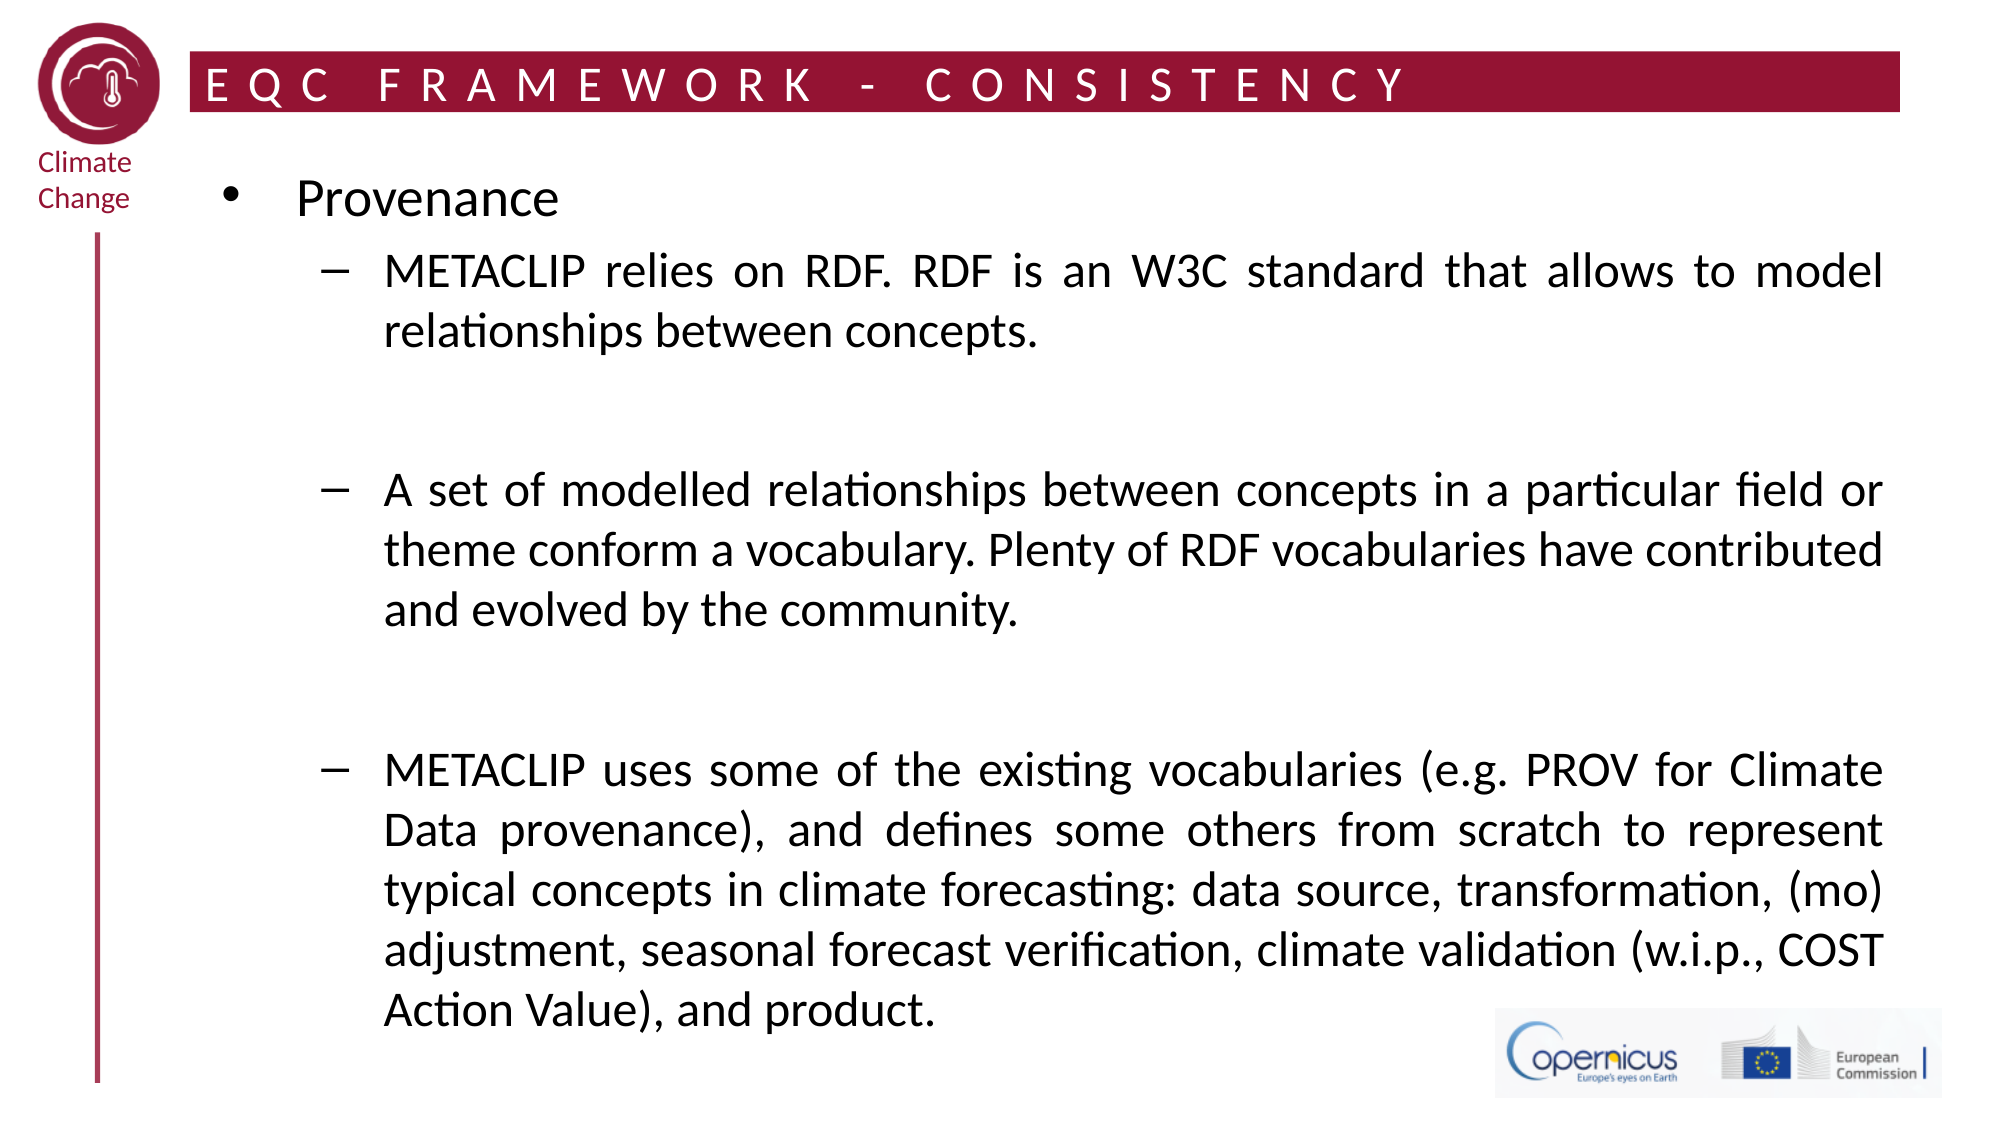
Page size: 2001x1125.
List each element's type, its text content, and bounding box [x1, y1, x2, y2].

picture [1900, 1008, 1942, 1098]
list Provenance METACLIP relies on RDF. RDF is an W3C standard that allows to model relationships between concepts. A set of modelled relationships between concepts in a particular field or theme conform a vocabulary. Plenty of RDF vocabularies have contributed and evolved by the community. METACLIP uses some of the existing vocabularies (e.g. PROV for Climate Data provenance), and defines some others from scratch to represent typical concepts in climate forecasting: data source, transformation, (mo) adjustment, seasonal forecast verification, climate validation (w.i.p., COST Action Value), and product. [206, 153, 1900, 1125]
picture [25, 4, 171, 155]
title EQC FRAMEWORK - CONSISTENCY [189, 51, 1900, 113]
